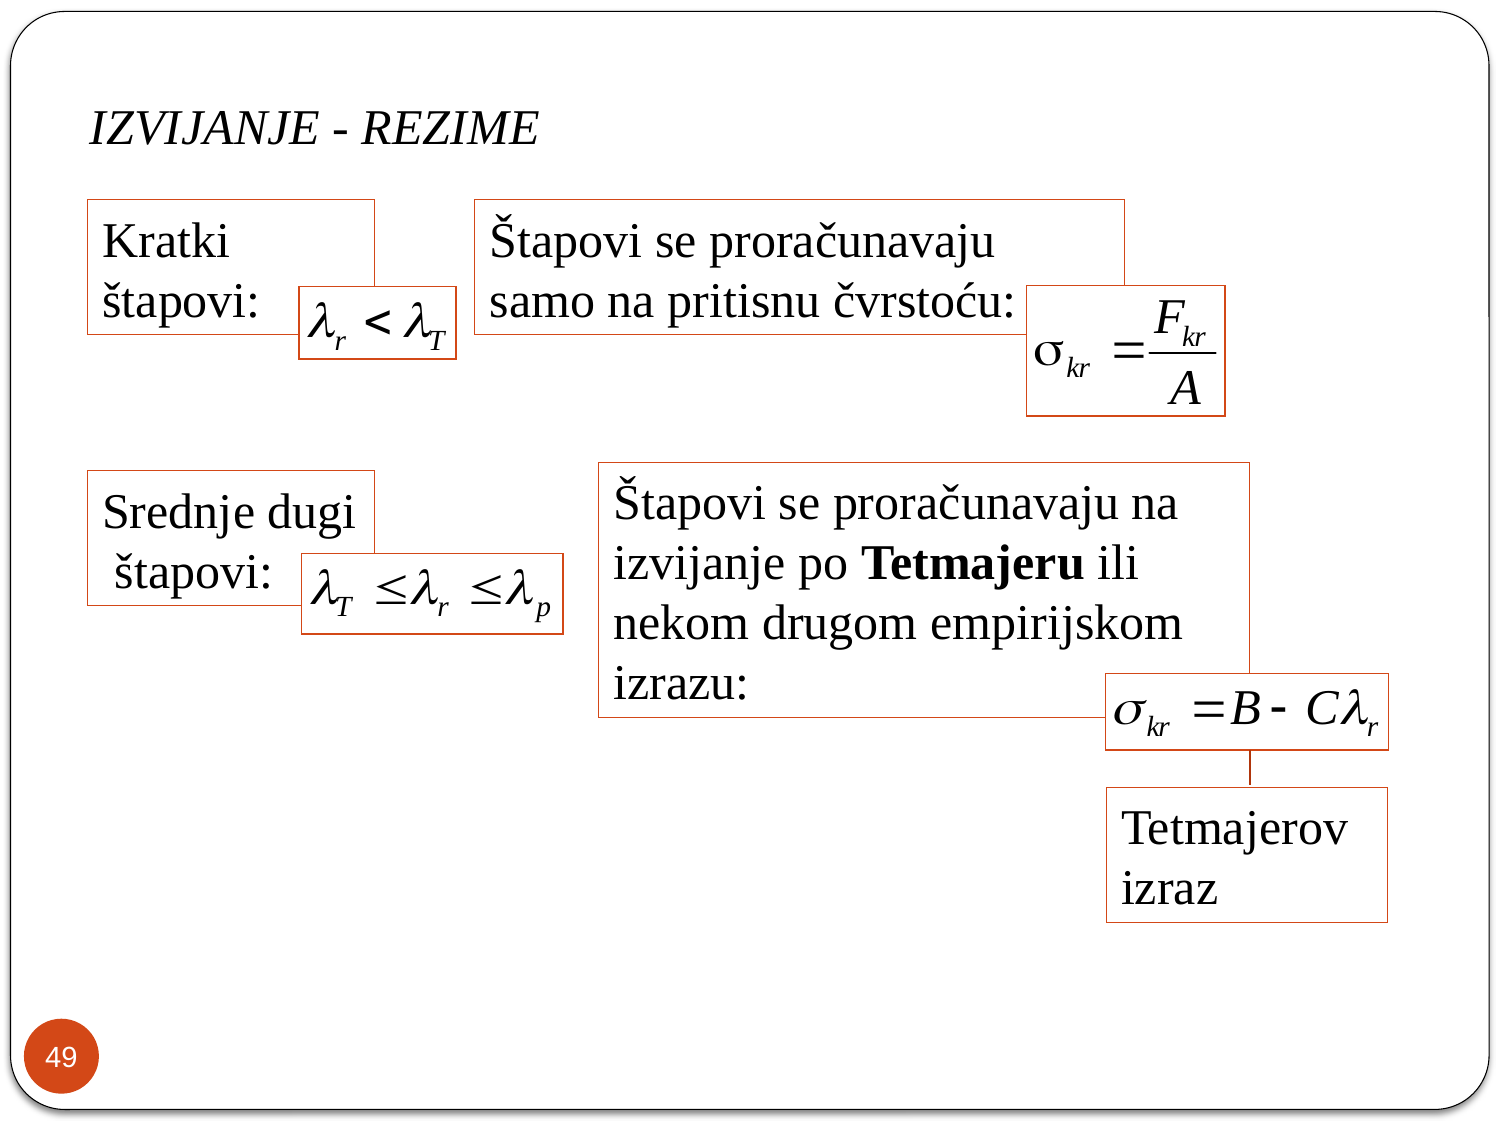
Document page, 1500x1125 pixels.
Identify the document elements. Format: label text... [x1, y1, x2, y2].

text_box Srednje dugi štapovi: [87, 470, 375, 606]
text_box Štapovi se proračunavaju samo na pritisnu čvrstoću: [474, 199, 1125, 335]
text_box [302, 553, 563, 634]
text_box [1106, 673, 1388, 750]
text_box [1026, 285, 1225, 416]
slide_number 49 [23, 1018, 99, 1094]
text_box Tetmajerov izraz [1106, 787, 1388, 923]
text_box IZVIJANJE - REZIME [74, 87, 600, 163]
text_box Kratki štapovi: [87, 199, 375, 335]
text_box Štapovi se proračunavaju na izvijanje po Tetmajeru ili nekom drugom empirijskom izrazu: [598, 462, 1250, 718]
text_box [299, 287, 456, 359]
